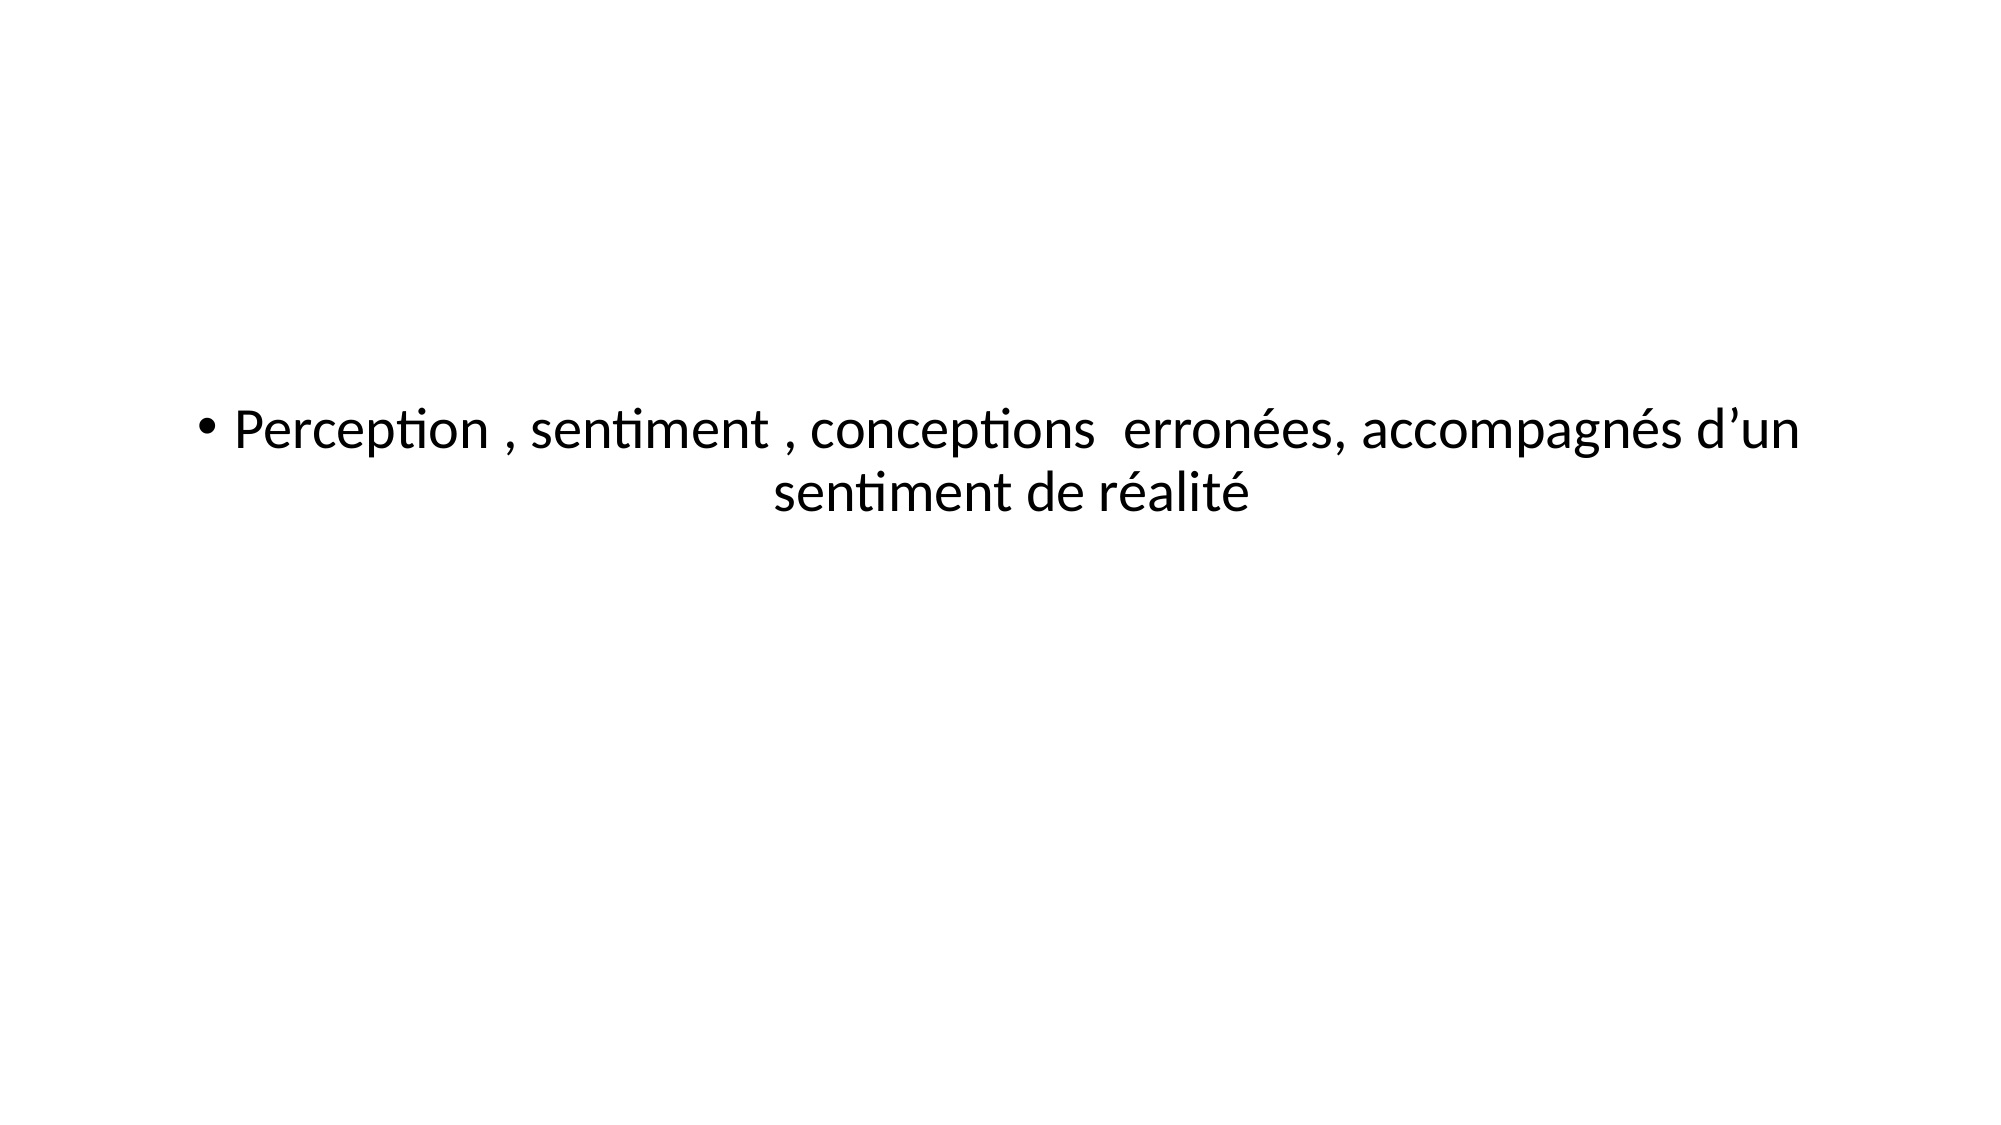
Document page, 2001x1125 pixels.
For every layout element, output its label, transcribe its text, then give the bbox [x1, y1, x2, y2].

list Perception , sentiment , conceptions erronées, accompagnés d’un sentiment de réalité [137, 299, 1863, 1014]
